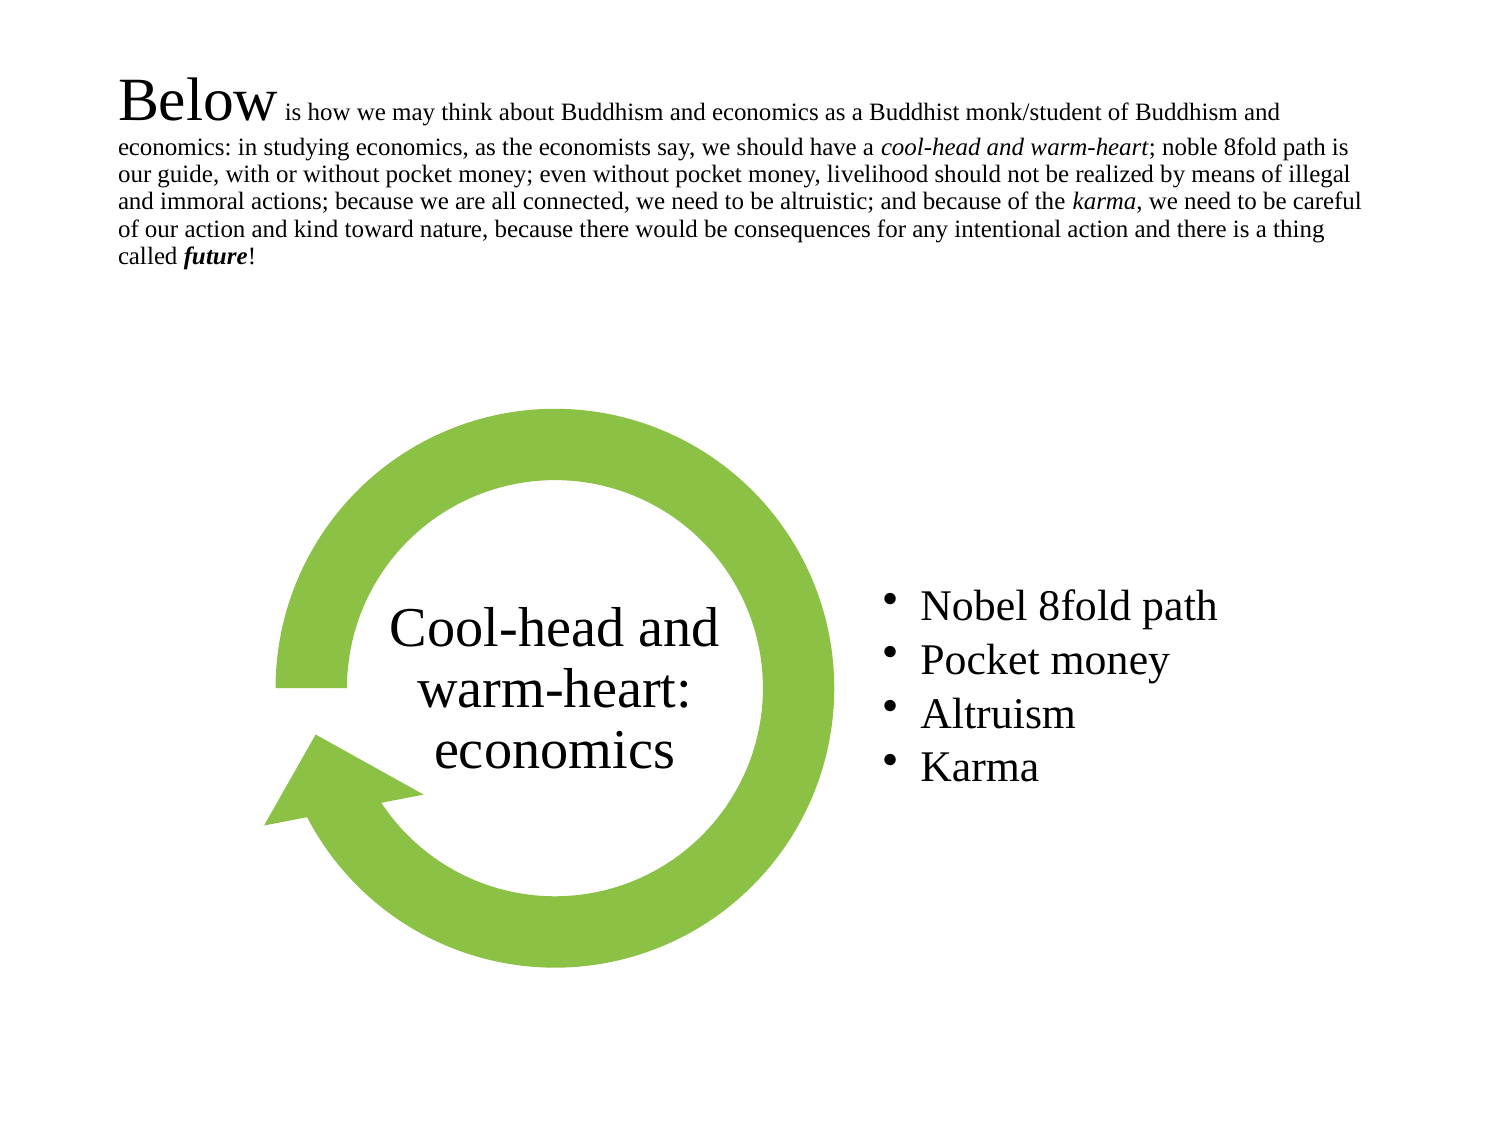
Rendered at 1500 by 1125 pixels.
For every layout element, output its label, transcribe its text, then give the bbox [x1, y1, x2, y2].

title Below is how we may think about Buddhism and economics as a Buddhist monk/student of Buddhism and economics: in studying economics, as the economists say, we should have a cool-head and warm-heart; noble 8fold path is our guide, with or without pocket money; even without pocket money, livelihood should not be realized by means of illegal and immoral actions; because we are all connected, we need to be altruistic; and because of the karma, we need to be careful of our action and kind toward nature, because there would be consequences for any intentional action and there is a thing called future! [103, 59, 1397, 278]
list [103, 363, 1397, 1014]
